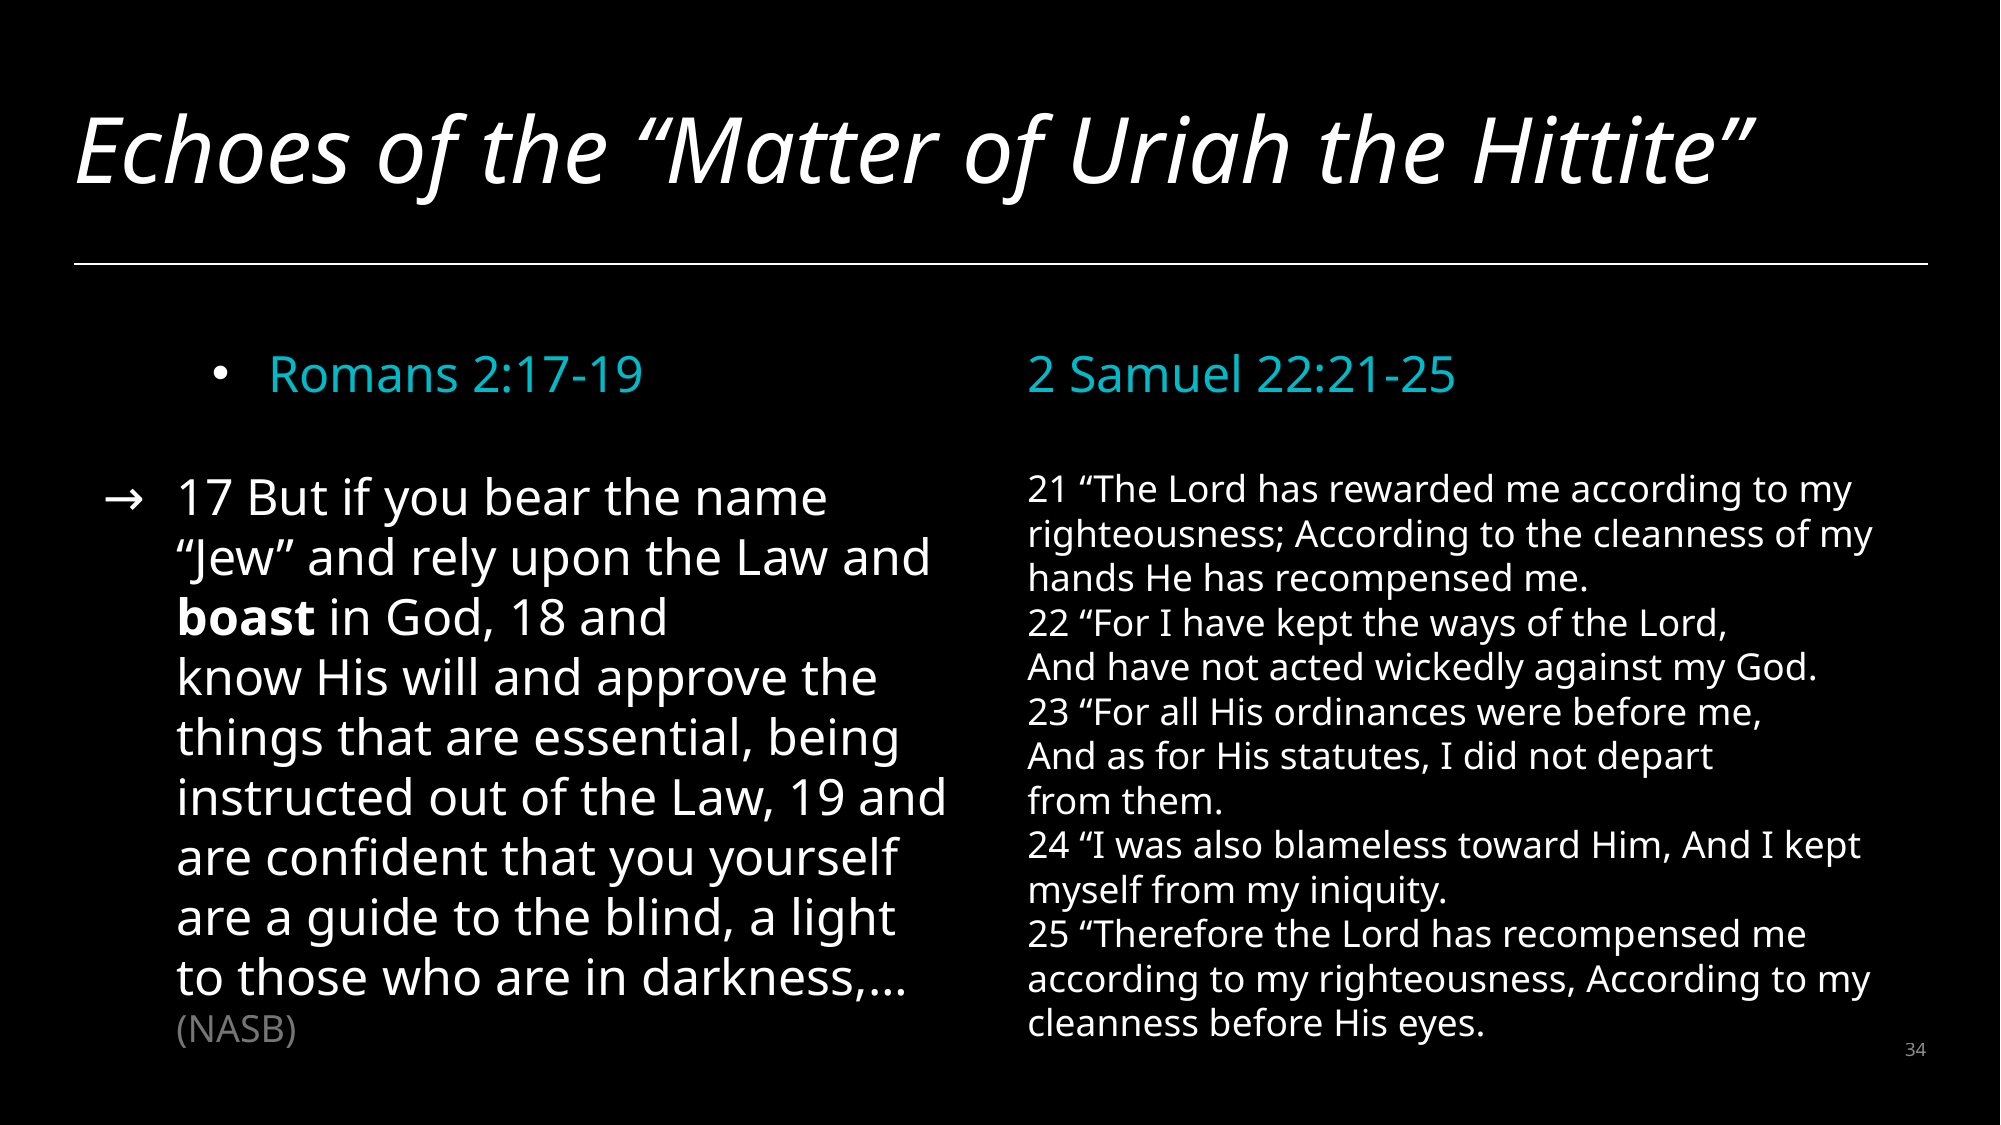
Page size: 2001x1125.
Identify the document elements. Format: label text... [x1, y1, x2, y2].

slide_number 34 [1843, 1009, 1927, 1092]
list 2 Samuel 22:21-25 [1027, 318, 1788, 462]
title Echoes of the “Matter of Uriah the Hittite” [73, 62, 1928, 231]
list 17 But if you bear the name “Jew” and rely upon the Law and boast in God, 18 and know His will and approve the things that are essential, being instructed out of the Law, 19 and are confident that you yourself are a guide to the blind, a light to those who are in darkness,…(NASB) [102, 465, 972, 1063]
list 21 “The Lord has rewarded me according to my righteousness; According to the cleanness of my hands He has recompensed me. 22 “For I have kept the ways of the Lord, And have not acted wickedly against my God. 23 “For all His ordinances were before me, And as for His statutes, I did not depart from them. 24 “I was also blameless toward Him, And I kept myself from my iniquity. 25 “Therefore the Lord has recompensed me according to my righteousness, According to my cleanness before His eyes. [1027, 465, 1915, 1052]
list Romans 2:17-19 [211, 318, 972, 462]
